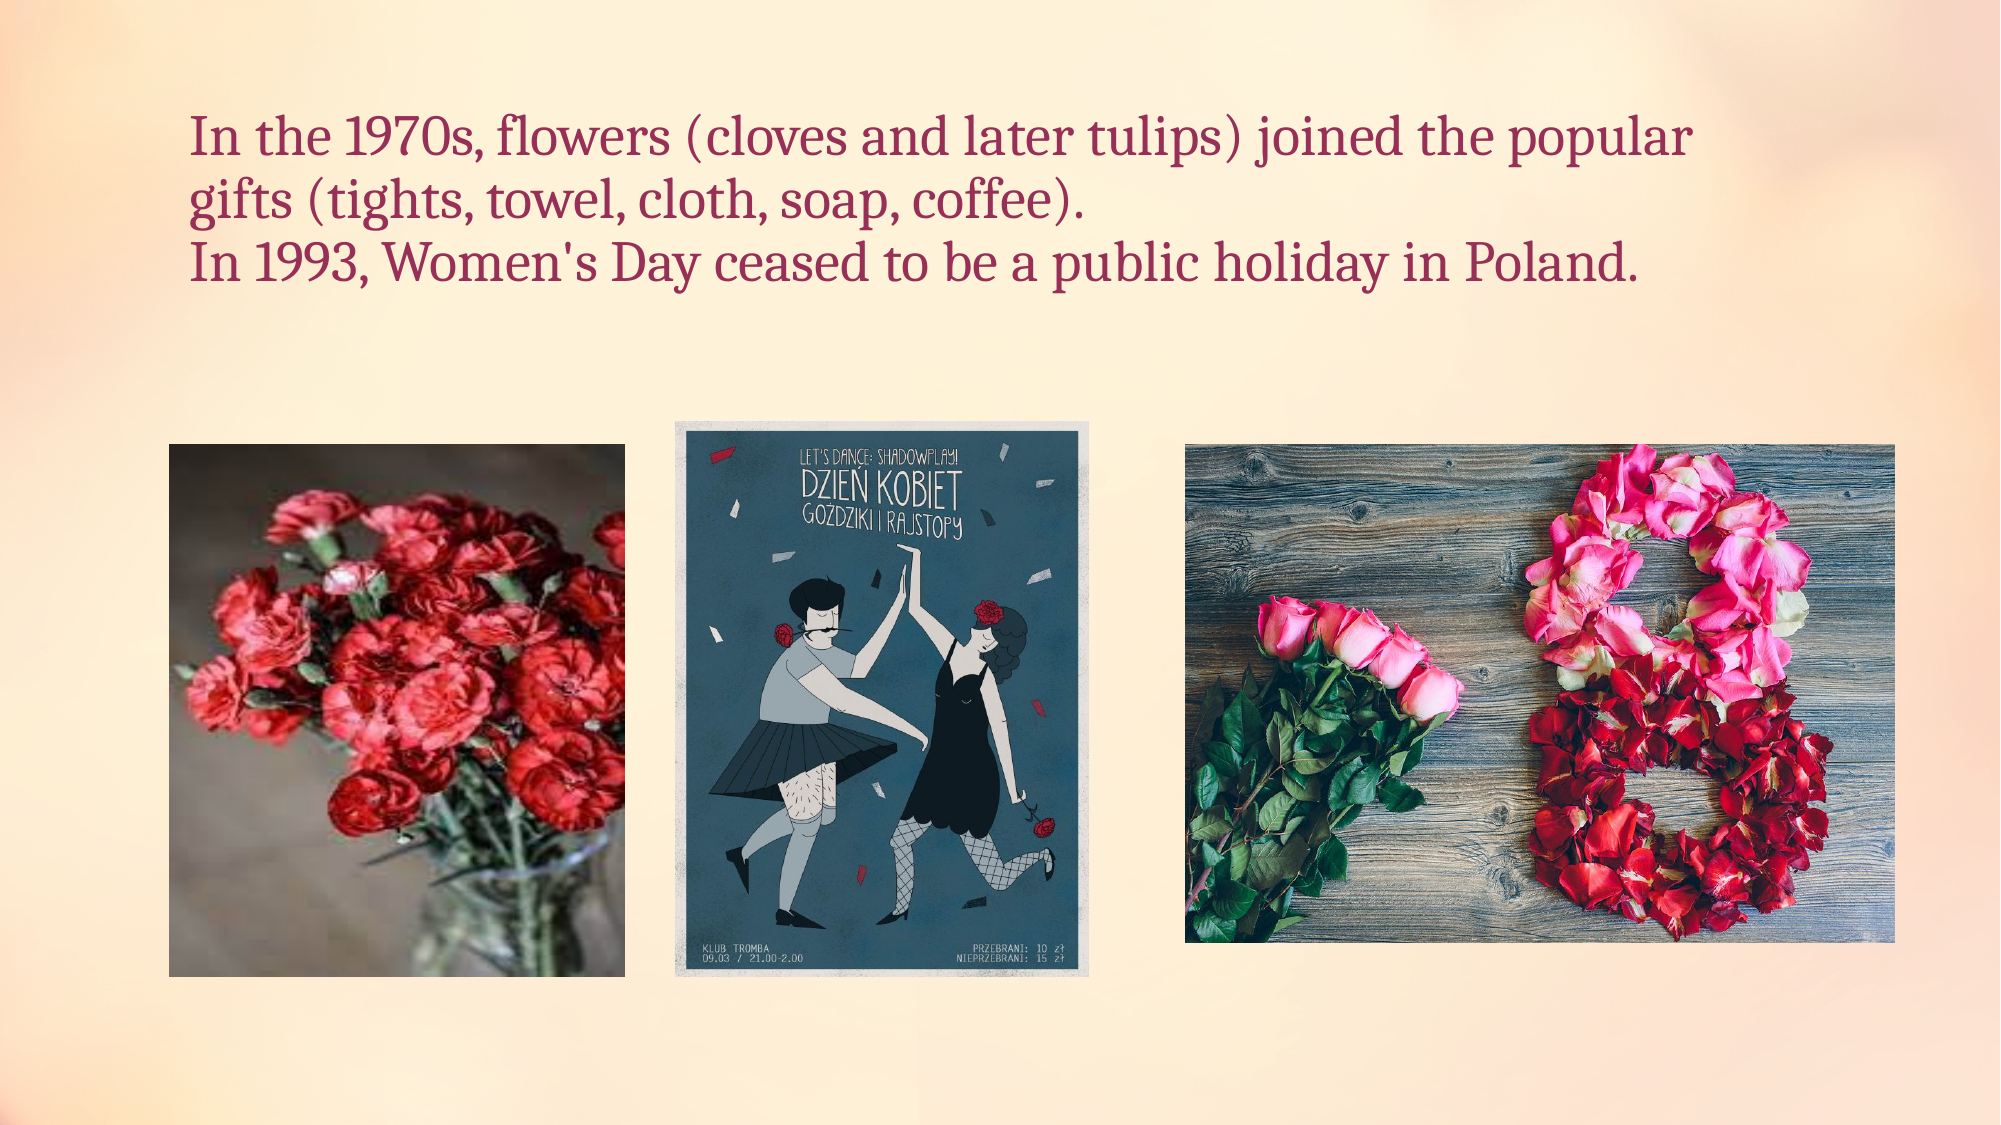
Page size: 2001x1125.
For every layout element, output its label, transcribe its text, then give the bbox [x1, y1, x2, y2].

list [675, 421, 1089, 977]
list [169, 444, 625, 977]
picture [0, 0, 2001, 1125]
title In the 1970s, flowers (cloves and later tulips) joined the popular gifts (tights, towel, cloth, soap, coffee). In 1993, Women's Day ceased to be a public holiday in Poland. [174, 75, 1825, 302]
